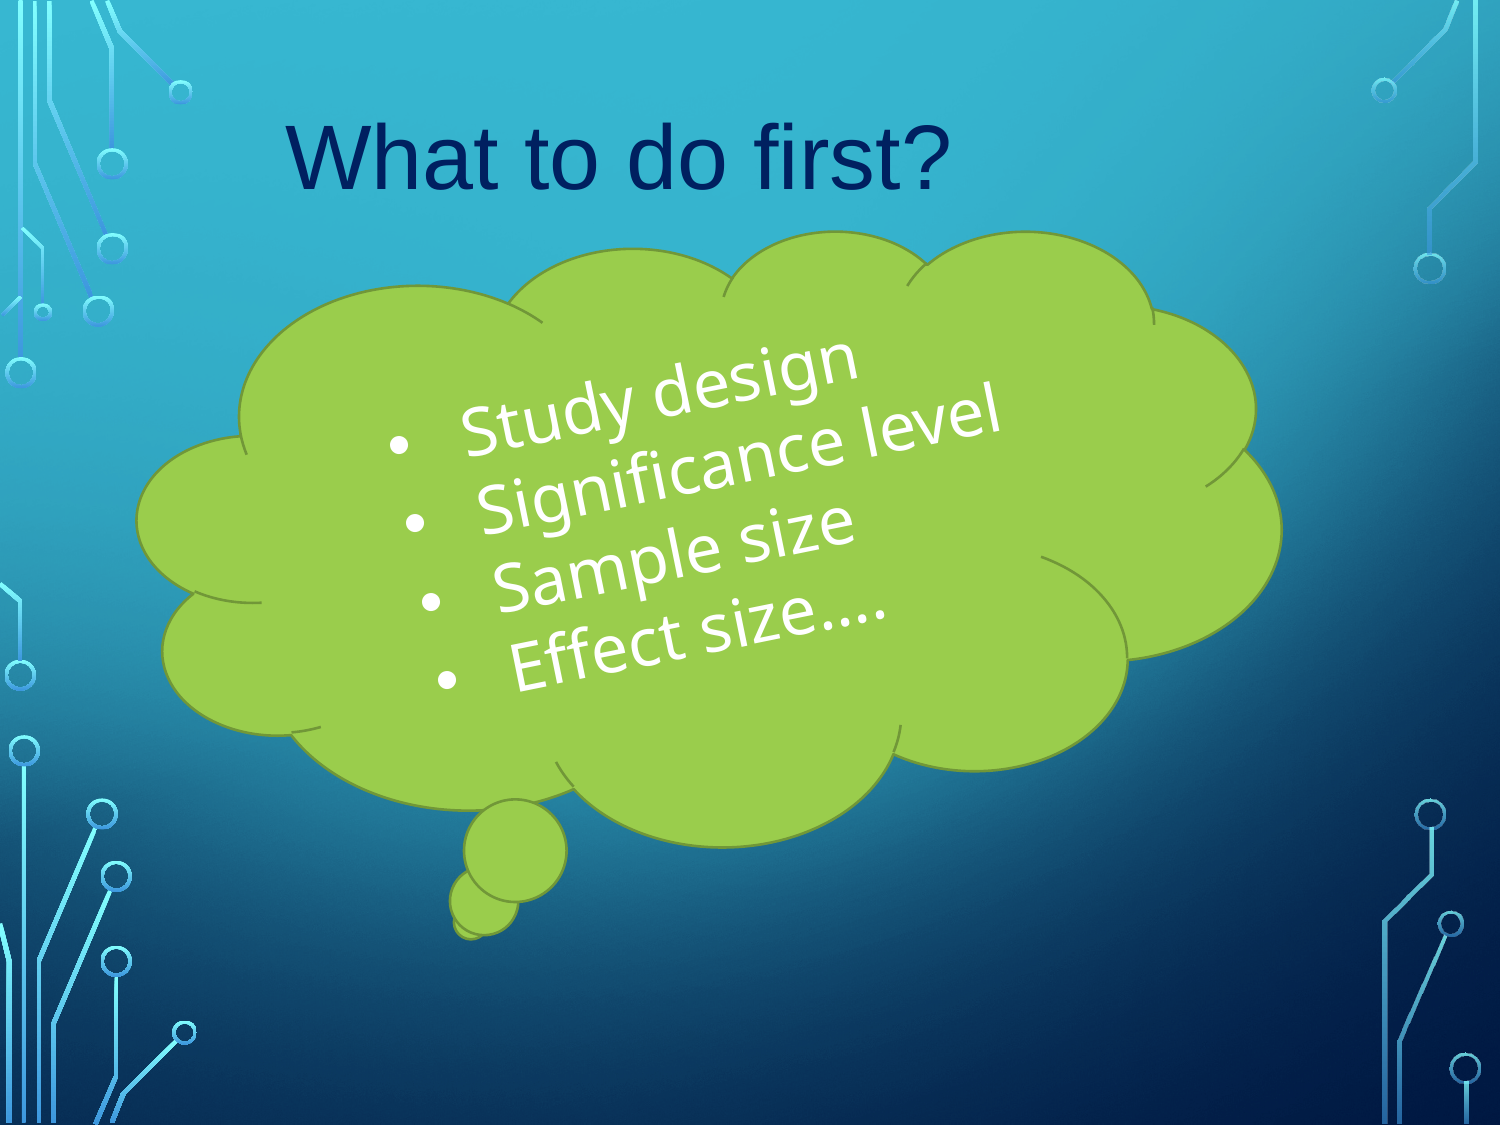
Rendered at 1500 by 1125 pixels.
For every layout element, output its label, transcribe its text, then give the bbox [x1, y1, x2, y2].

text_box Study design Significance level Sample size Effect size…. [363, 262, 1120, 732]
text_box What to do first? [270, 90, 1061, 216]
text_box [135, 230, 1284, 941]
